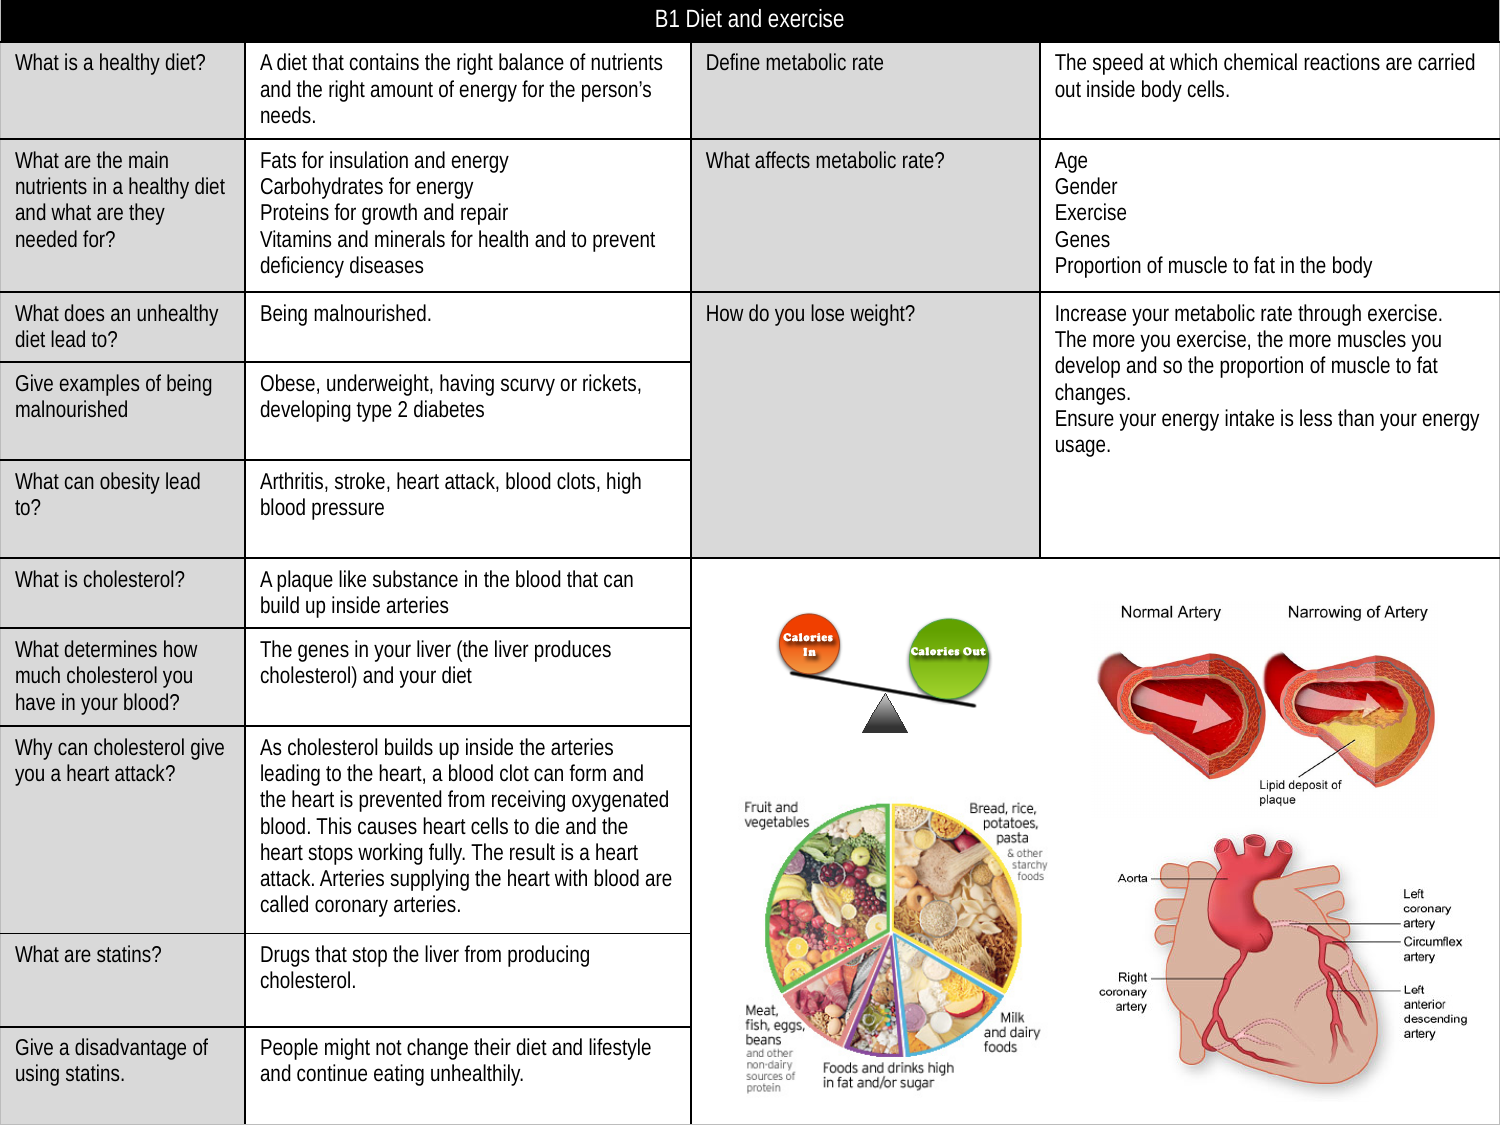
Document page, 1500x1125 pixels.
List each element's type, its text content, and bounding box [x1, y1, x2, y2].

picture [1091, 601, 1438, 818]
table_cell What are the main nutrients in a healthy diet and what are they needed for? [1, 140, 244, 291]
table_cell How do you lose weight? [692, 293, 1039, 557]
table_cell Give a disadvantage of using statins. [1, 1028, 244, 1124]
table_cell Give examples of being malnourished [1, 363, 244, 459]
table_cell Age Gender Exercise Genes Proportion of muscle to fat in the body [1041, 140, 1499, 291]
table_cell Arthritis, stroke, heart attack, blood clots, high blood pressure [246, 461, 690, 557]
table_cell What determines how much cholesterol you have in your blood? [1, 629, 244, 725]
table_cell Define metabolic rate [692, 43, 1039, 138]
table_cell Being malnourished. [246, 293, 690, 361]
table_cell Obese, underweight, having scurvy or rickets, developing type 2 diabetes [246, 363, 690, 459]
table_cell The genes in your liver (the liver produces cholesterol) and your diet [246, 629, 690, 725]
table_cell Drugs that stop the liver from producing cholesterol. [246, 934, 690, 1026]
table_cell The speed at which chemical reactions are carried out inside body cells. [1041, 43, 1499, 138]
table_cell A plaque like substance in the blood that can build up inside arteries [246, 559, 690, 627]
table_cell What is a healthy diet? [1, 43, 244, 138]
table_header B1 Diet and exercise [1, 0, 1499, 41]
table_cell What does an unhealthy diet lead to? [1, 293, 244, 361]
table_cell Increase your metabolic rate through exercise. The more you exercise, the more muscles you develop and so the proportion of muscle to fat changes. Ensure your energy intake is less than your energy usage. [1041, 293, 1499, 557]
table_cell Fats for insulation and energy Carbohydrates for energy Proteins for growth and repair Vitamins and minerals for health and to prevent deficiency diseases [246, 140, 690, 291]
table_cell What can obesity lead to? [1, 461, 244, 557]
table_cell [692, 559, 1499, 1124]
table_cell What is cholesterol? [1, 559, 244, 627]
table_cell People might not change their diet and lifestyle and continue eating unhealthily. [246, 1028, 690, 1124]
table_cell Why can cholesterol give you a heart attack? [1, 727, 244, 933]
table_cell A diet that contains the right balance of nutrients and the right amount of energy for the person’s needs. [246, 43, 690, 138]
table_cell As cholesterol builds up inside the arteries leading to the heart, a blood clot can form and the heart is prevented from receiving oxygenated blood. This causes heart cells to die and the heart stops working fully. The result is a heart attack. Arteries supplying the heart with blood are called coronary arteries. [246, 727, 690, 933]
picture [738, 788, 1052, 1102]
picture [763, 601, 995, 743]
table_cell What are statins? [1, 934, 244, 1026]
picture [1091, 825, 1469, 1102]
table_cell What affects metabolic rate? [692, 140, 1039, 291]
